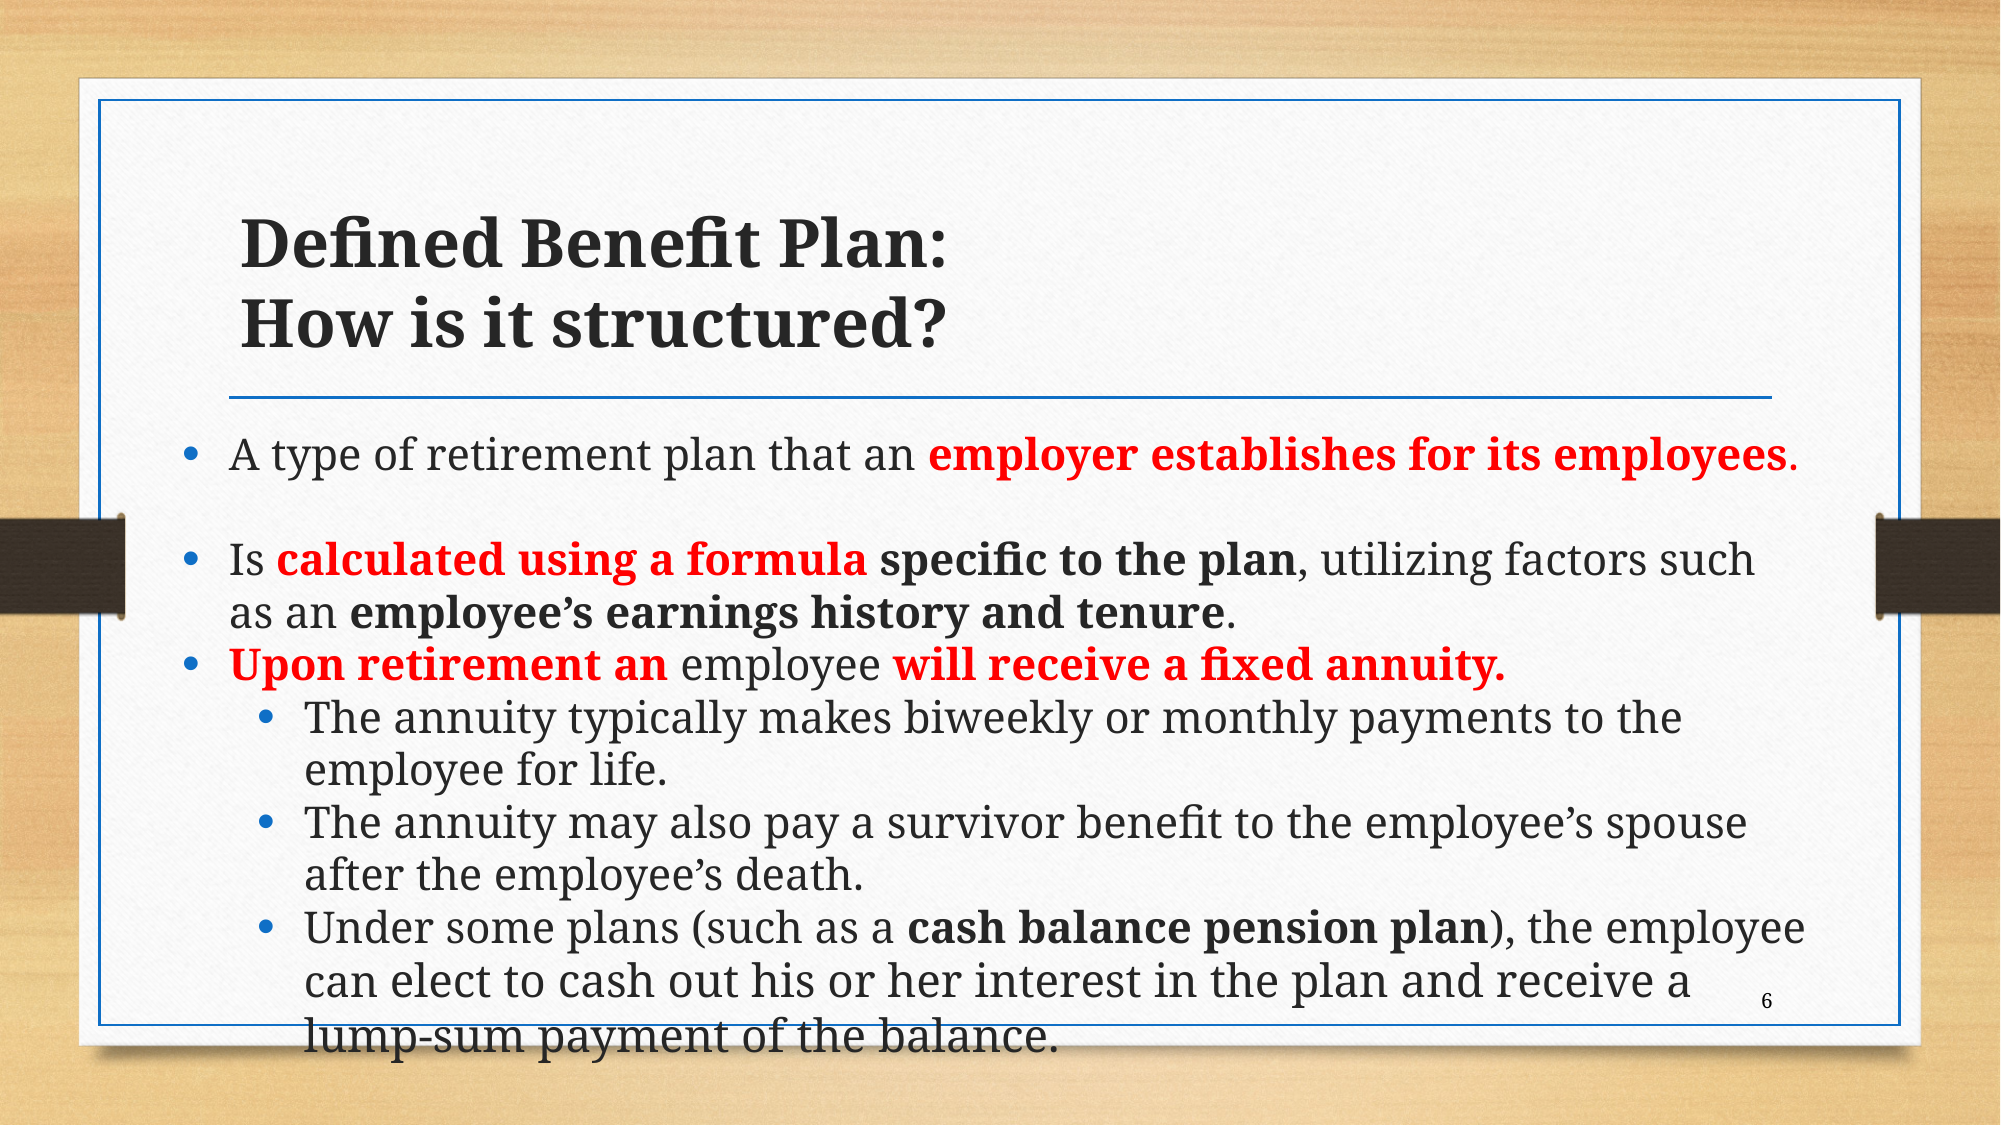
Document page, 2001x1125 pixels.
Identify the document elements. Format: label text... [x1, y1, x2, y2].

list A type of retirement plan that an employer establishes for its employees. Is calculated using a formula specific to the plan, utilizing factors such as an employee’s earnings history and tenure. Upon retirement an employee will receive a fixed annuity. The annuity typically makes biweekly or monthly payments to the employee for life. The annuity may also pay a survivor benefit to the employee’s spouse after the employee’s death. Under some plans (such as a cash balance pension plan), the employee can elect to cash out his or her interest in the plan and receive a lump-sum payment of the balance. [167, 419, 1826, 964]
picture [0, 0, 2001, 1125]
title Defined Benefit Plan: How is it structured? [225, 185, 1801, 400]
slide_number 6 [1698, 979, 1788, 1025]
